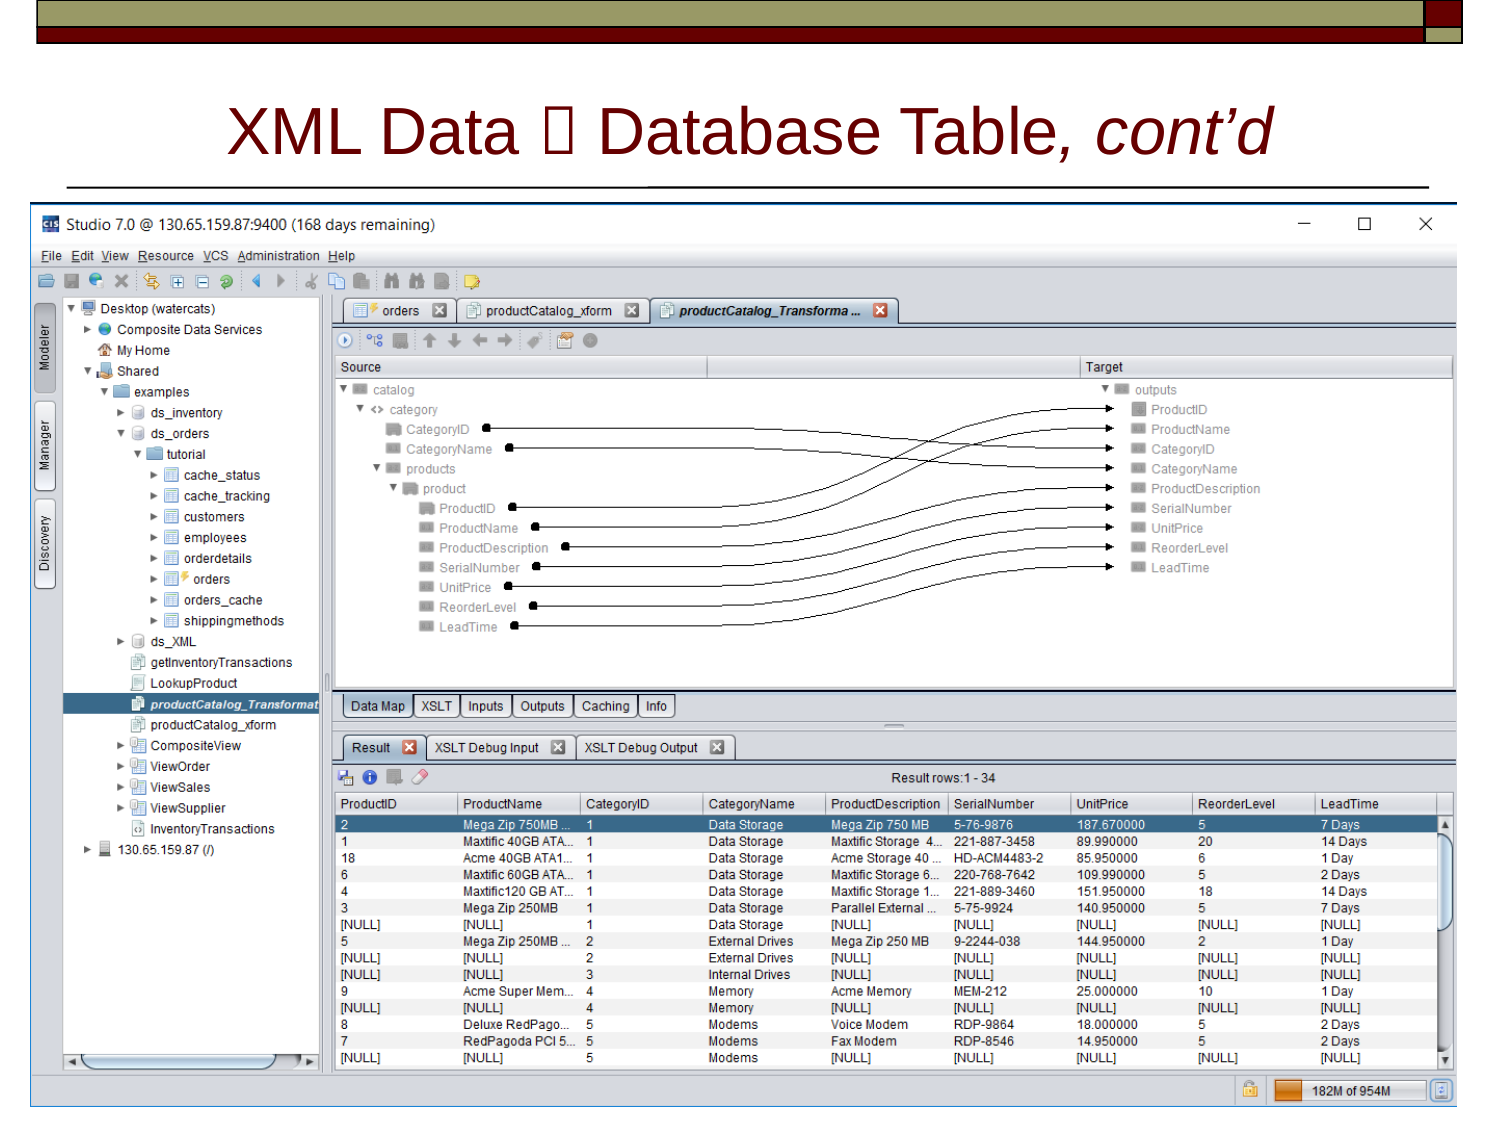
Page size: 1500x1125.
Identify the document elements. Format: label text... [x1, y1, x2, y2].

title XML Data  Database Table, cont’d [75, 67, 1425, 175]
picture [29, 202, 1457, 1112]
